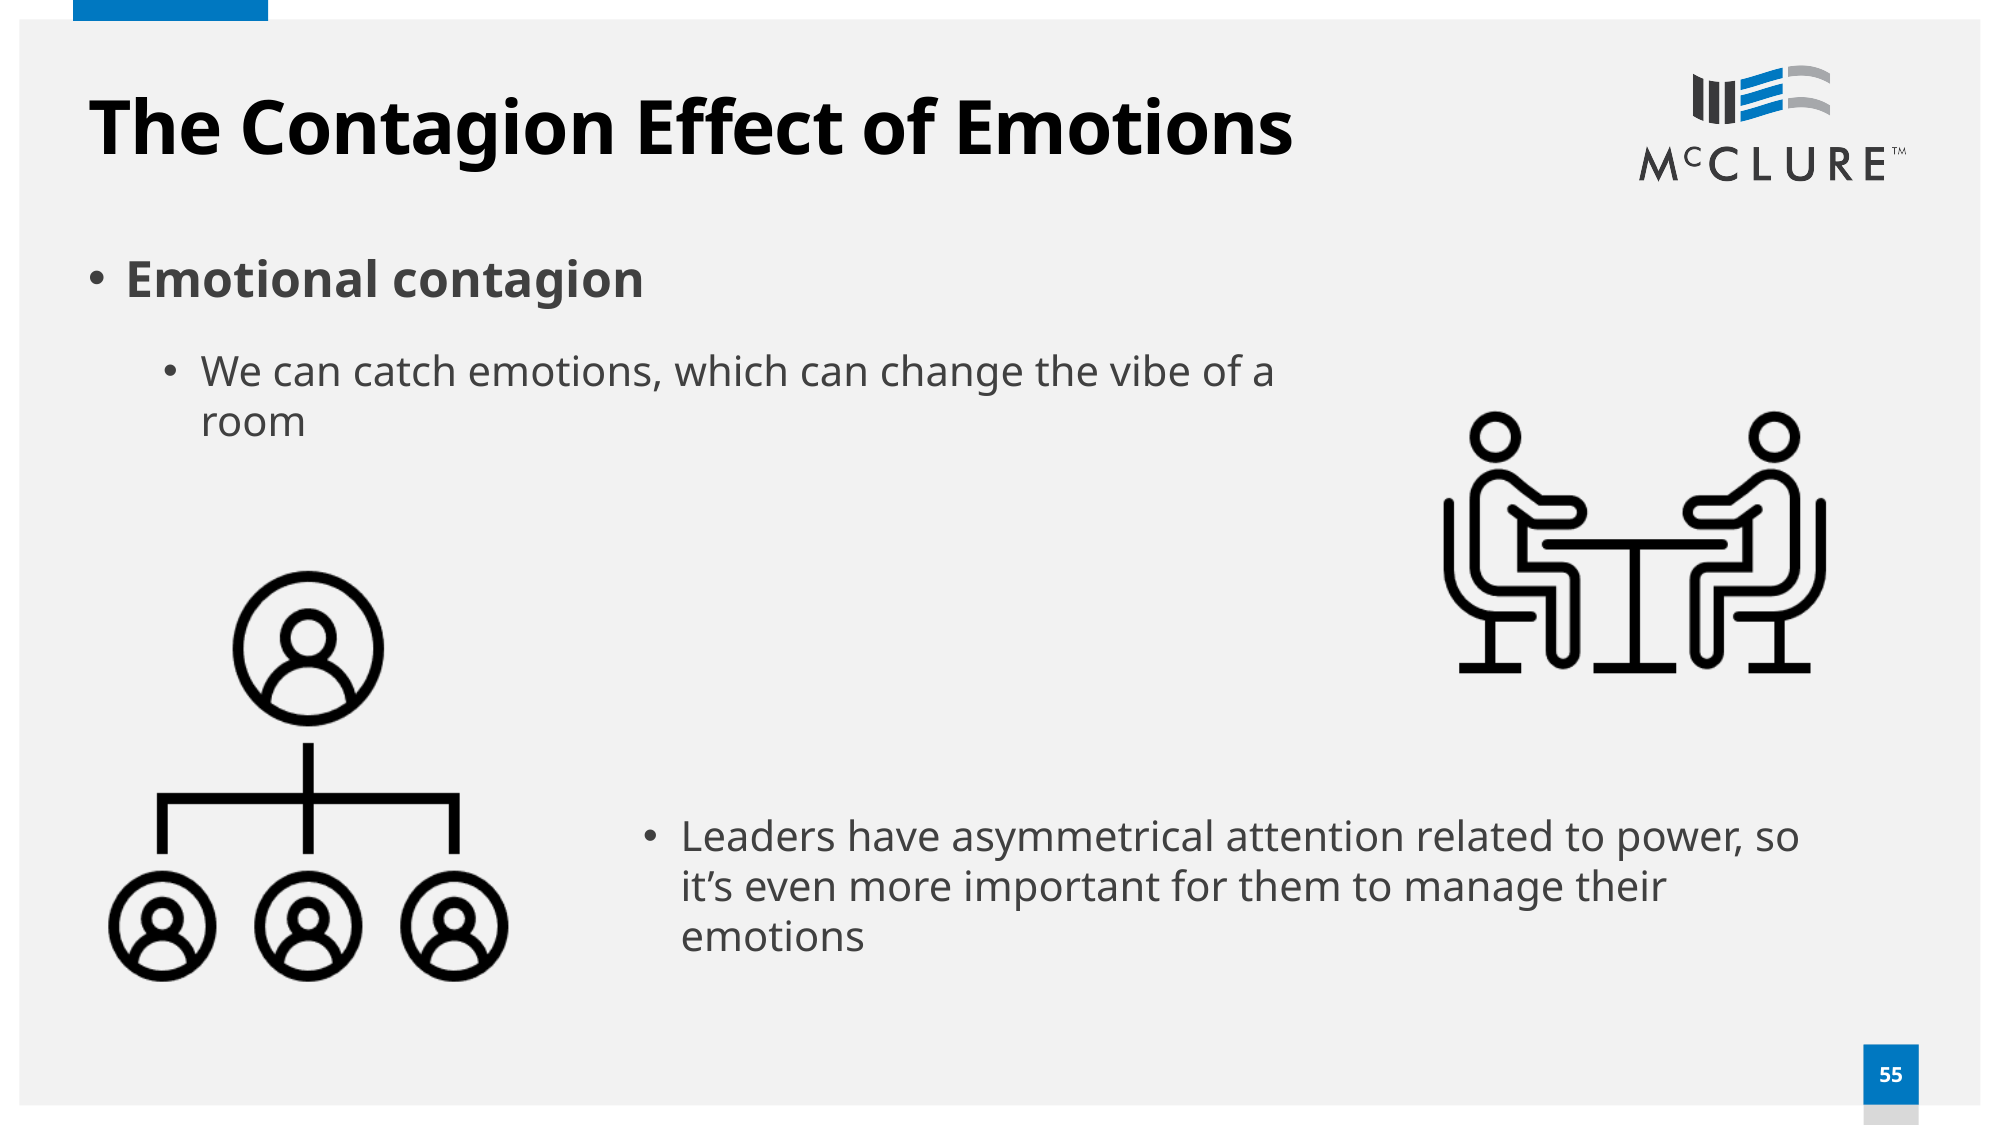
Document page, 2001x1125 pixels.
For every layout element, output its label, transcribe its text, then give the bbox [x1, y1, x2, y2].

picture [1618, 20, 1927, 237]
text_box Leaders have asymmetrical attention related to power, so it’s even more important for them to manage their emotions [628, 802, 1820, 920]
list Emotional contagion We can catch emotions, which can change the vibe of a room [73, 239, 1354, 437]
title The Contagion Effect of Emotions [73, 82, 1907, 179]
picture [1387, 297, 1883, 792]
picture [49, 510, 568, 1043]
